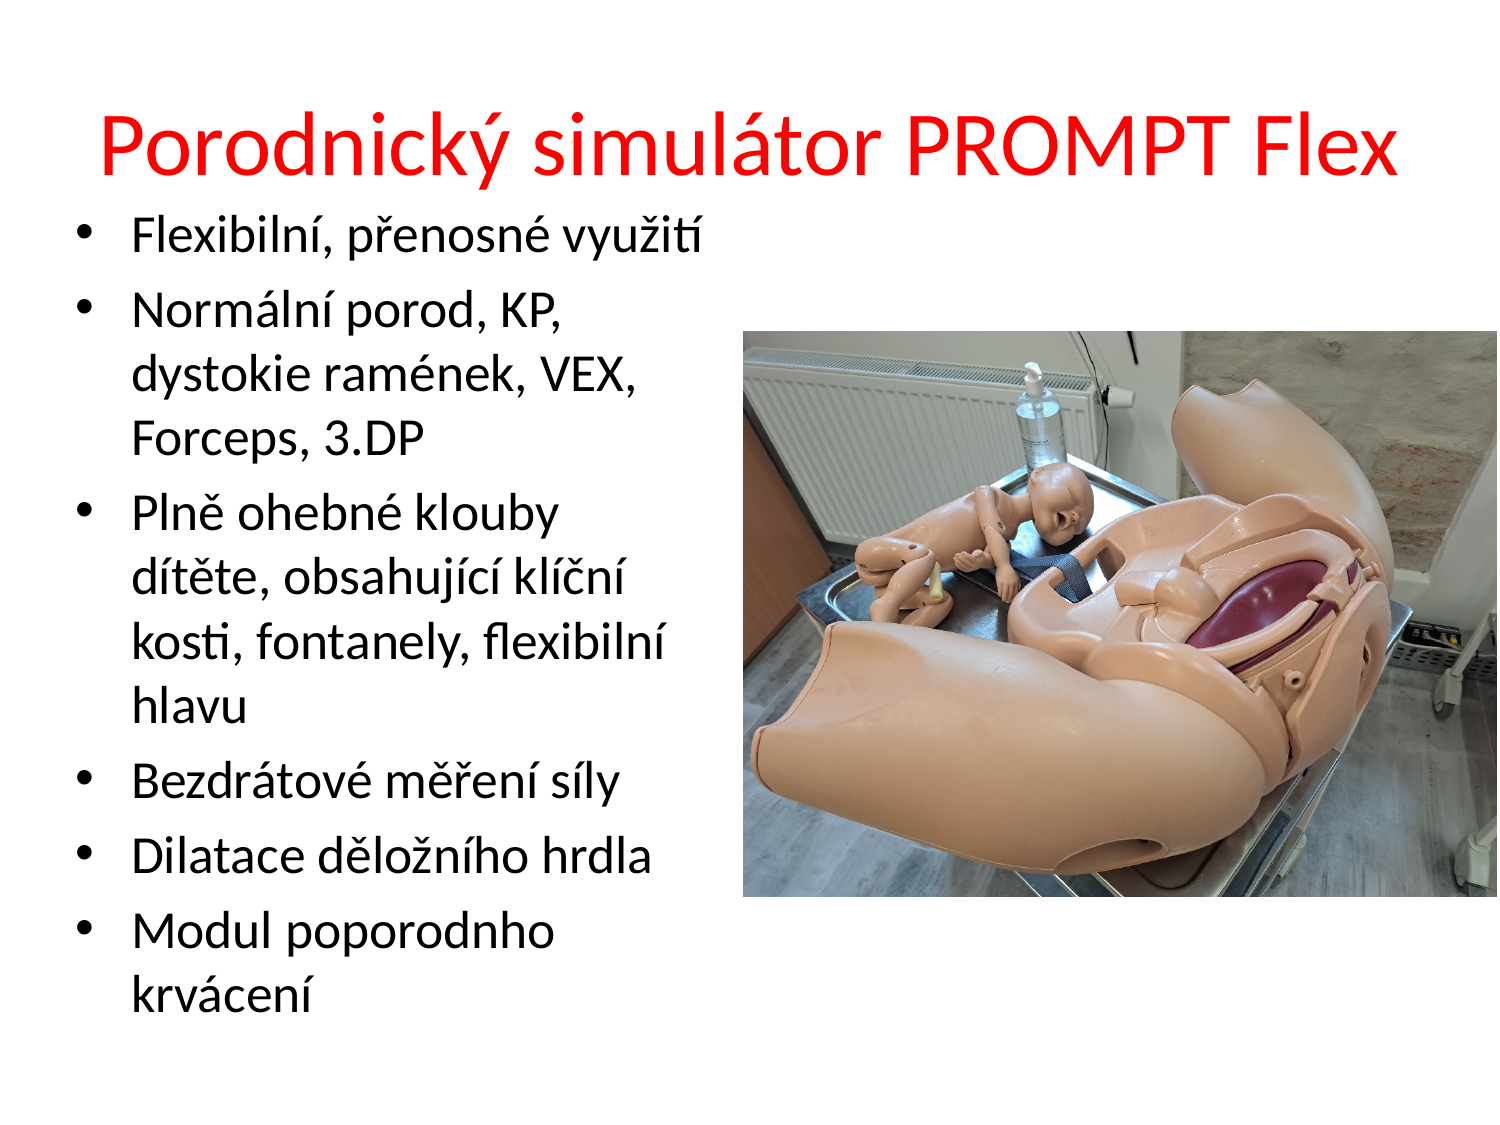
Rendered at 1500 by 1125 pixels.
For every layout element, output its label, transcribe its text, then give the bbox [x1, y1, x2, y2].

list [743, 331, 1497, 897]
title Porodnický simulátor PROMPT Flex [75, 45, 1425, 233]
list Flexibilní, přenosné využití Normální porod, KP, dystokie ramének, VEX, Forceps, 3.DP Plně ohebné klouby dítěte, obsahující klíční kosti, fontanely, flexibilní hlavu Bezdrátové měření síly Dilatace děložního hrdla Modul poporodnho krvácení [60, 191, 723, 1067]
